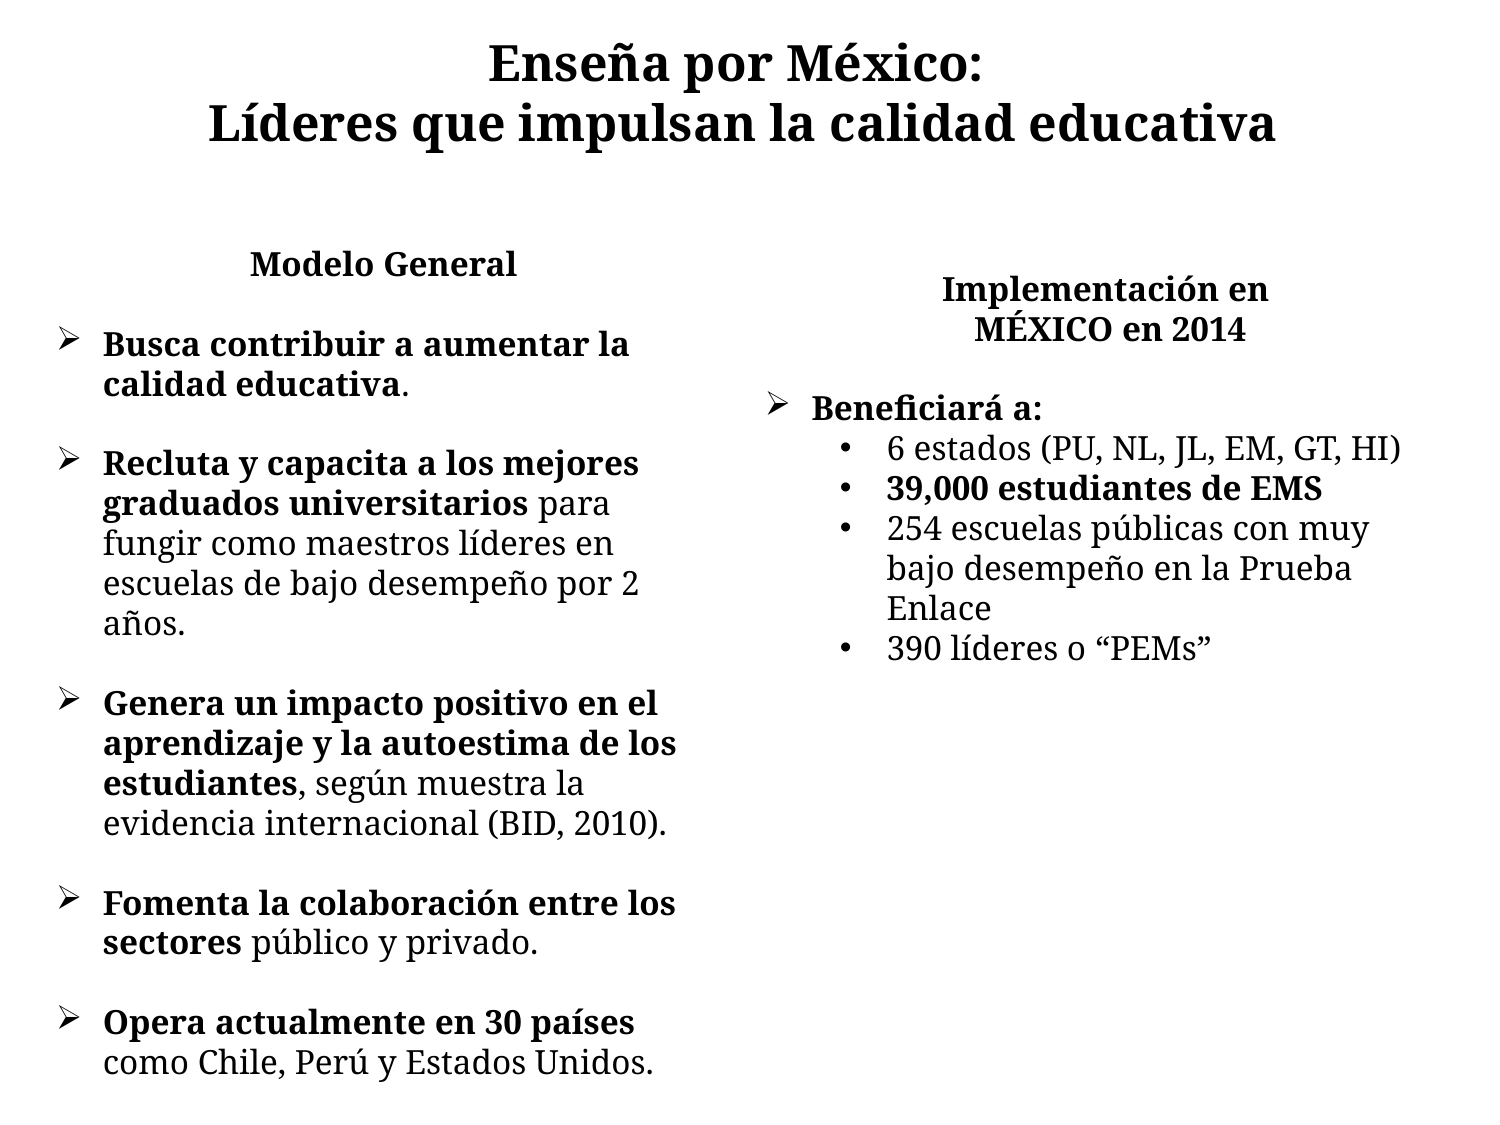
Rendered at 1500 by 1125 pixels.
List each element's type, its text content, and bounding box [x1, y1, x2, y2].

text_box Implementación en MÉXICO en 2014 Beneficiará a: 6 estados (PU, NL, JL, EM, GT, HI) 39,000 estudiantes de EMS 254 escuelas públicas con muy bajo desempeño en la Prueba Enlace 390 líderes o “PEMs” [750, 260, 1471, 914]
title Enseña por México: Líderes que impulsan la calidad educativa [0, 0, 1487, 186]
text_box Modelo General Busca contribuir a aumentar la calidad educativa. Recluta y capacita a los mejores graduados universitarios para fungir como maestros líderes en escuelas de bajo desempeño por 2 años. Genera un impacto positivo en el aprendizaje y la autoestima de los estudiantes, según muestra la evidencia internacional (BID, 2010). Fomenta la colaboración entre los sectores público y privado. Opera actualmente en 30 países como Chile, Perú y Estados Unidos. [41, 235, 727, 1089]
